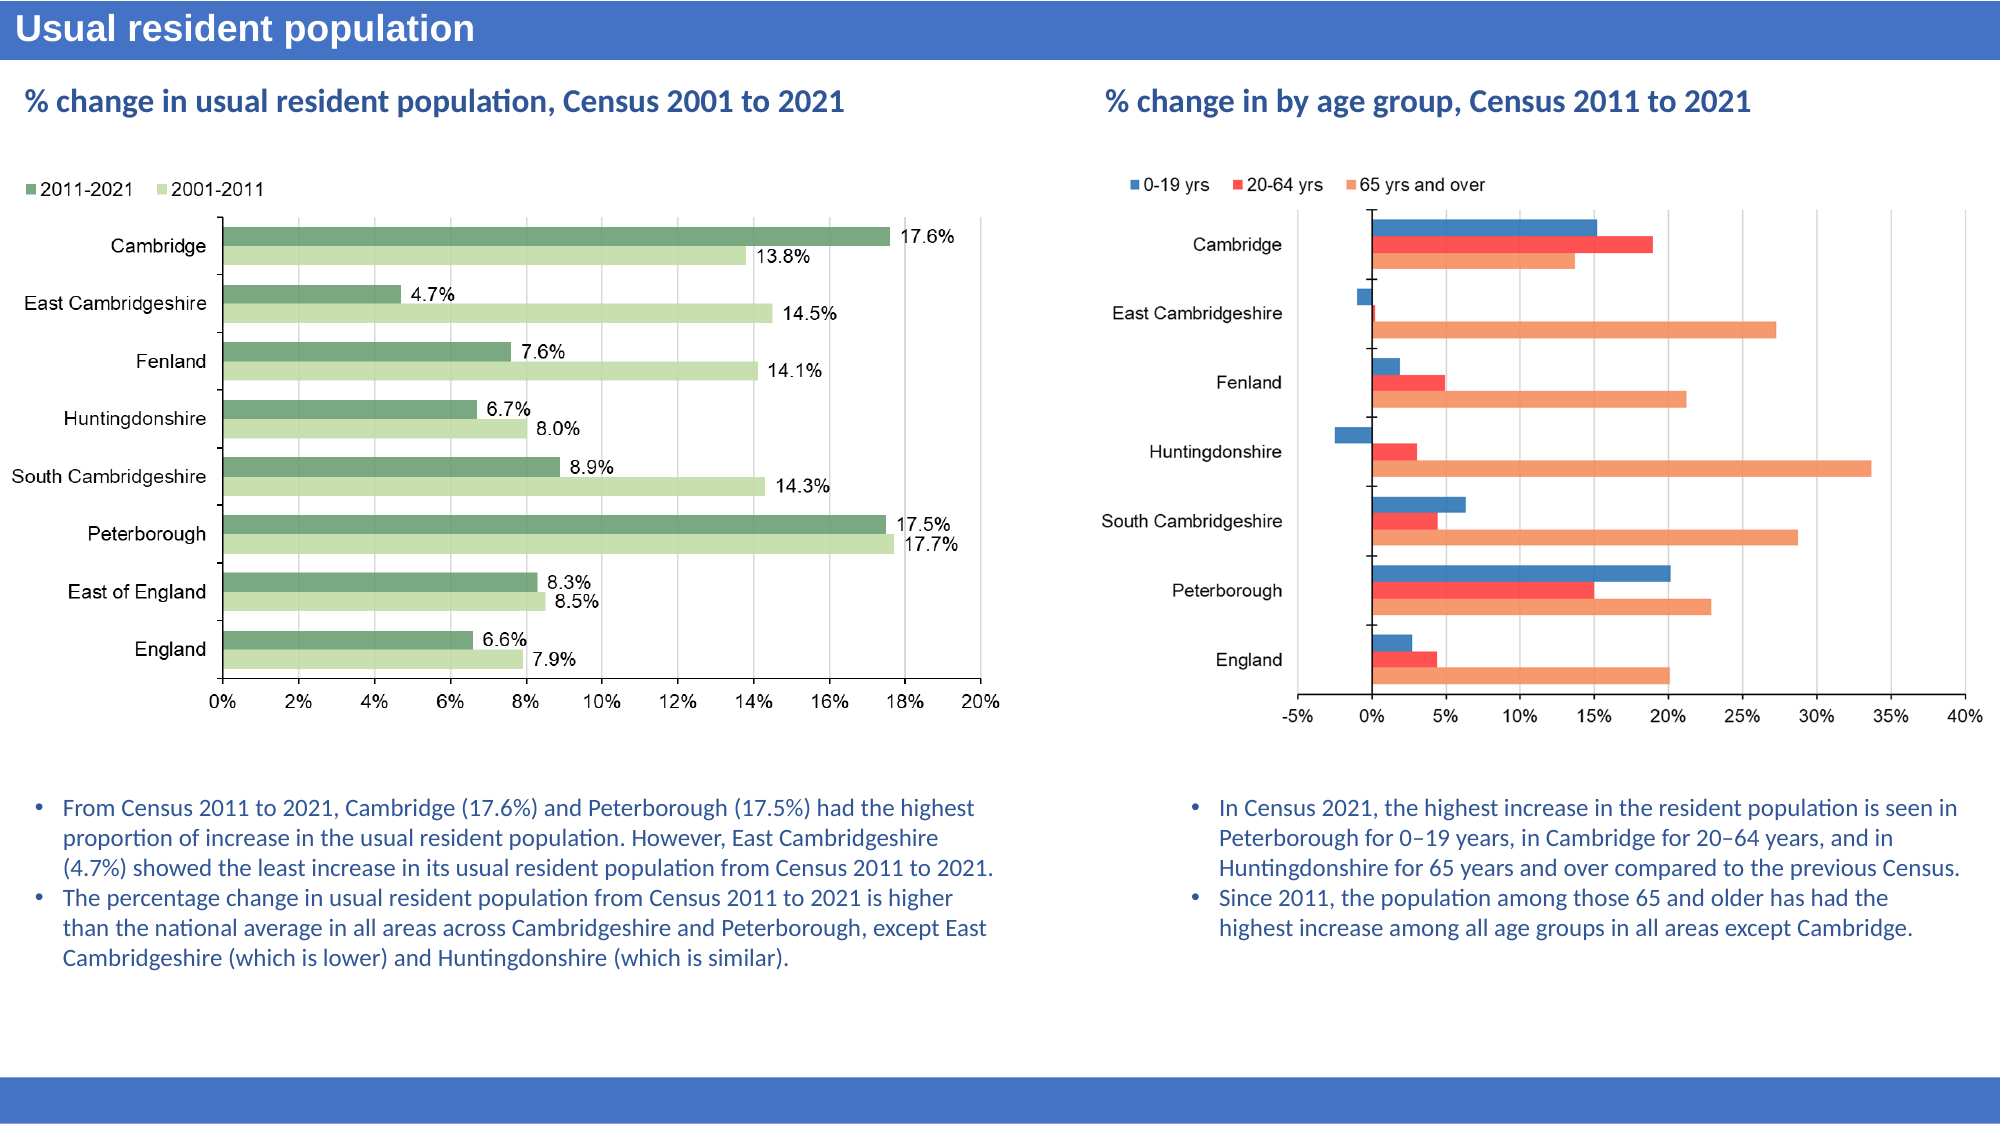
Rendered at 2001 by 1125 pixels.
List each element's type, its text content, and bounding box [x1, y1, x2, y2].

text_box Usual resident population [0, 0, 1980, 58]
text_box From Census 2011 to 2021, Cambridge (17.6%) and Peterborough (17.5%) had the highest proportion of increase in the usual resident population. However, East Cambridgeshire (4.7%) showed the least increase in its usual resident population from Census 2011 to 2021. The percentage change in usual resident population from Census 2011 to 2021 is higher than the national average in all areas across Cambridgeshire and Peterborough, except East Cambridgeshire (which is lower) and Huntingdonshire (which is similar). [20, 784, 1020, 1009]
text_box % change in by age group, Census 2011 to 2021 [1090, 72, 2000, 127]
text_box % change in usual resident population, Census 2001 to 2021 [9, 72, 960, 127]
text_box In Census 2021, the highest increase in the resident population is seen in Peterborough for 0–19 years, in Cambridge for 20–64 years, and in Huntingdonshire for 65 years and over compared to the previous Census. Since 2011, the population among those 65 and older has had the highest increase among all age groups in all areas except Cambridge. [1176, 784, 1980, 949]
picture [0, 167, 1018, 722]
picture [1090, 154, 2000, 735]
